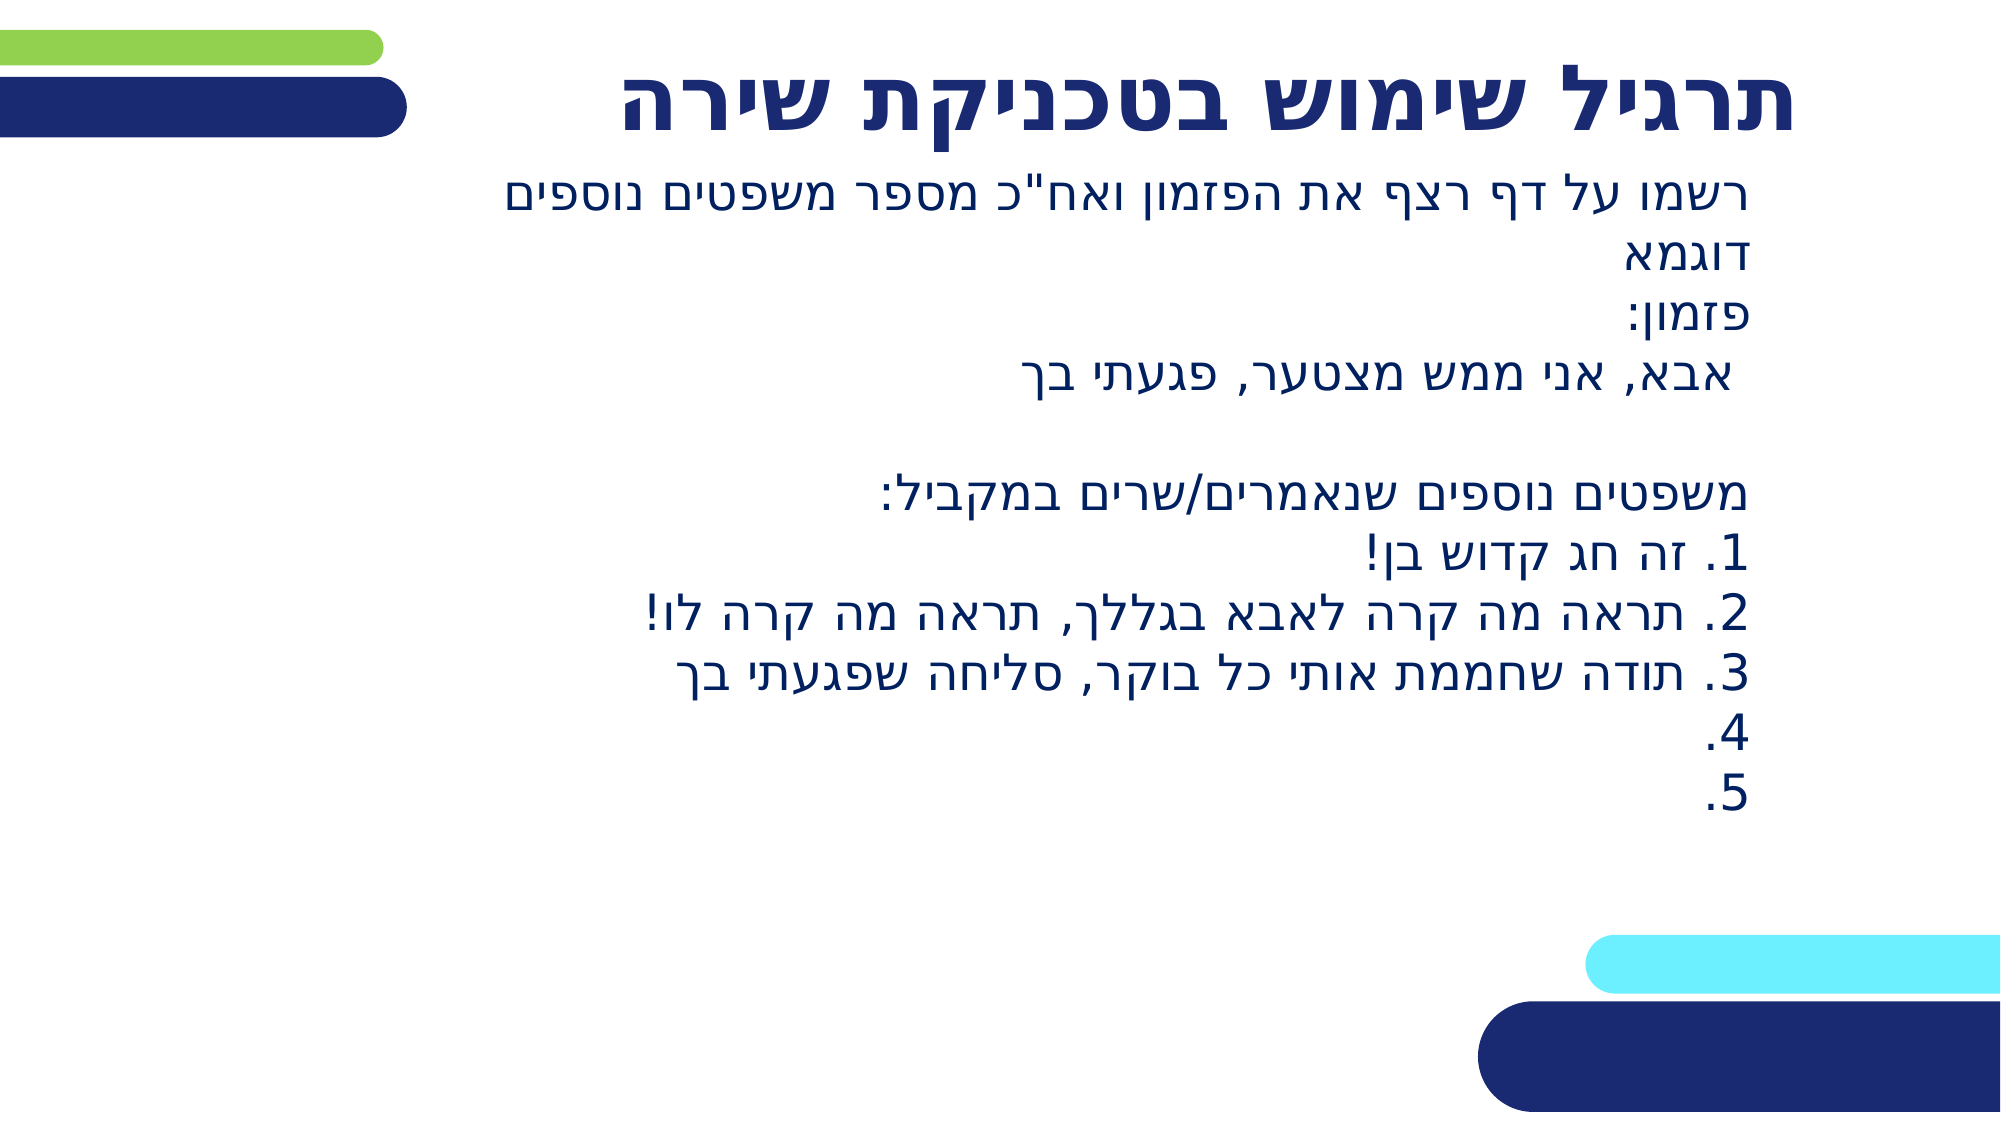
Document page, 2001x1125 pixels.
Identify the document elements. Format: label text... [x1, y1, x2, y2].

list רשמו על דף רצף את הפזמון ואח"כ מספר משפטים נוספים דוגמא פזמון: אבא, אני ממש מצטער, פגעתי בך משפטים נוספים שנאמרים/שרים במקביל: 1. זה חג קדוש בן! 2. תראה מה קרה לאבא בגללך, תראה מה קרה לו! 3. תודה שחממת אותי כל בוקר, סליחה שפגעתי בך 4. 5. [100, 153, 1779, 973]
title תרגיל שימוש בטכניקת שירה [418, 34, 2000, 154]
